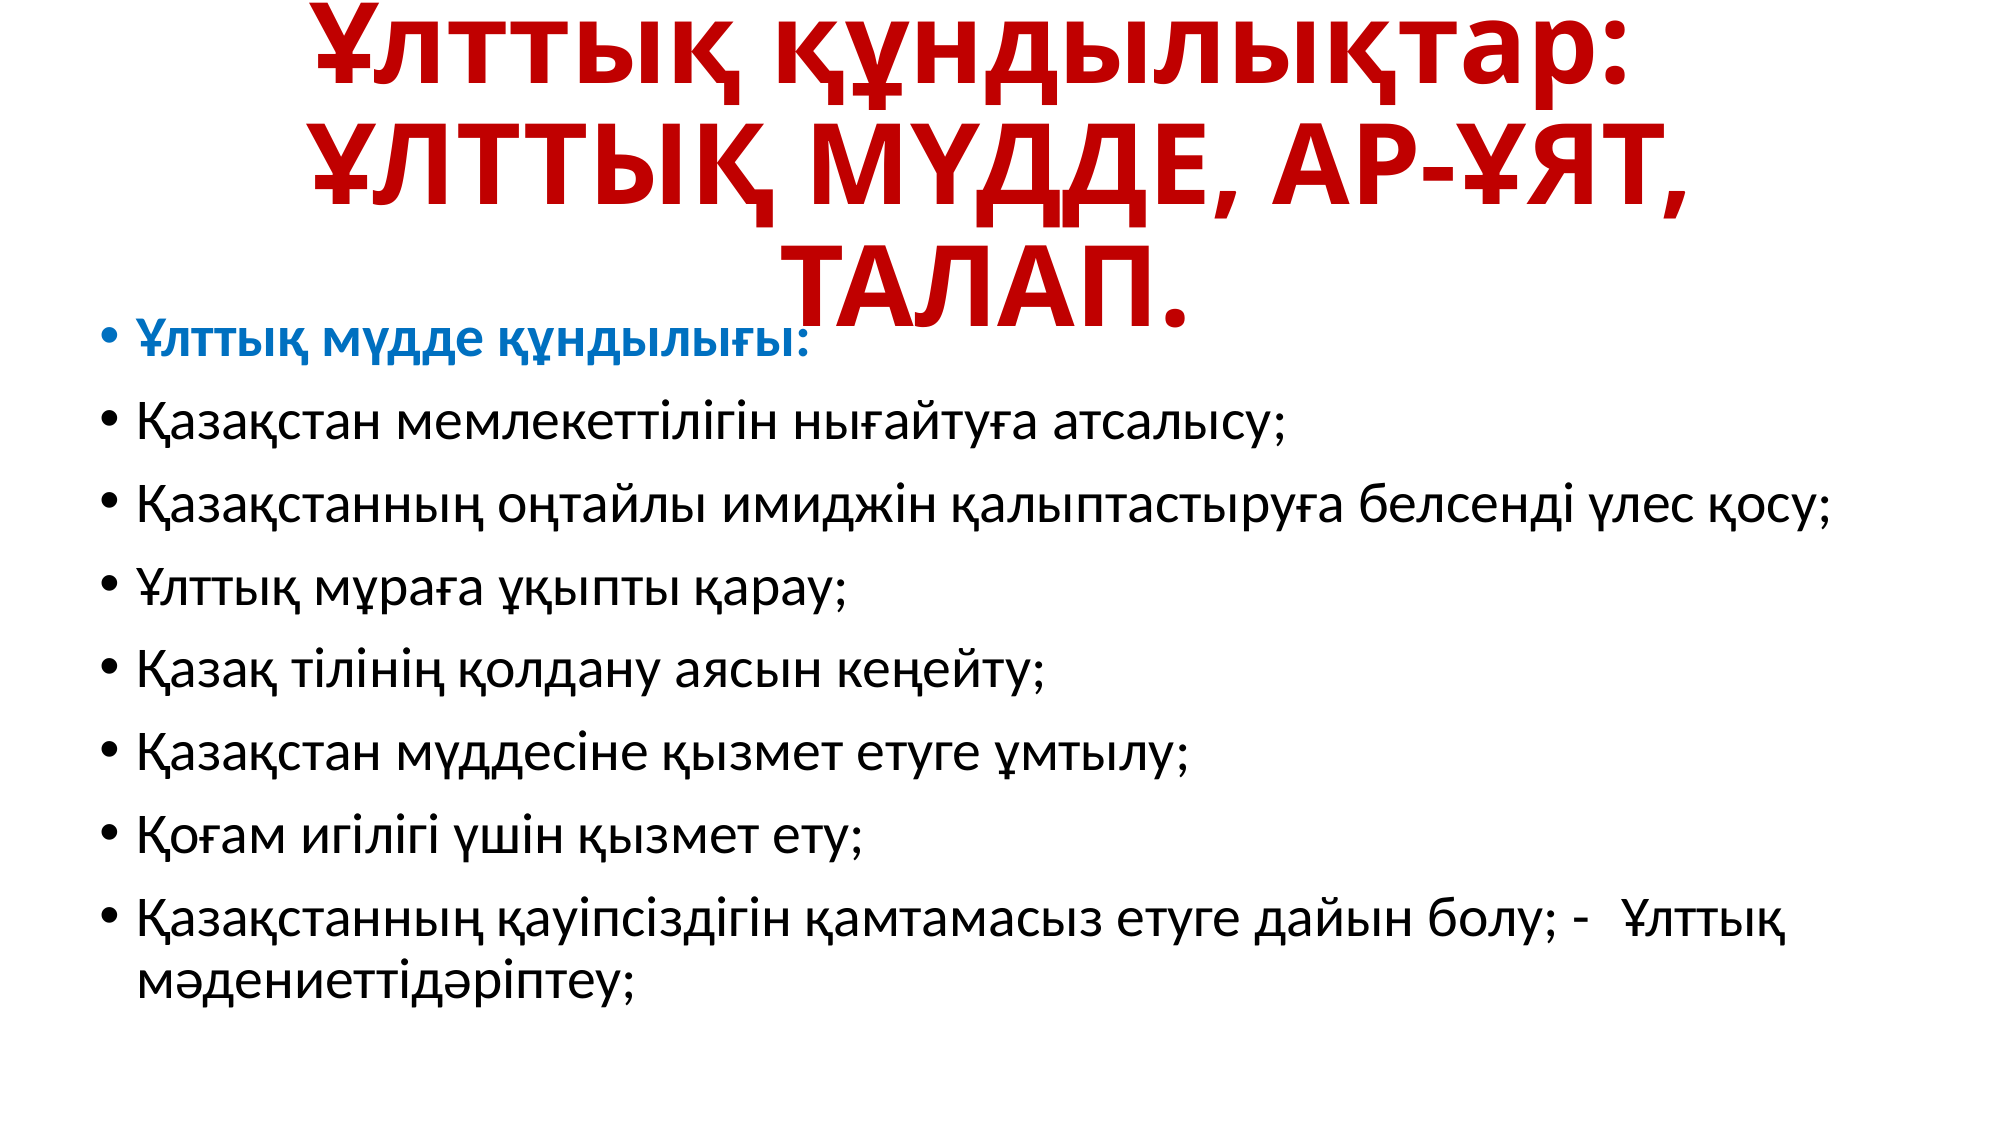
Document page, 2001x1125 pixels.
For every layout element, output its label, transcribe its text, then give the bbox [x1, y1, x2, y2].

title Ұлттық құндылықтар: ҰЛТТЫҚ МҮДДЕ, АР-ҰЯТ, ТАЛАП. [137, 59, 1863, 278]
list Ұлттық мүдде құндылығы: Қазақстан мемлекеттілігін нығайтуға атсалысу; Қазақстанның оңтайлы имиджін қалыптастыруға белсенді үлес қосу; Ұлттық мұраға ұқыпты қарау; Қазақ тілінің қолдану аясын кеңейту; Қазақстан мүддесіне қызмет етуге ұмтылу; Қоғам игілігі үшін қызмет ету; Қазақстанның қауіпсіздігін қамтамасыз етуге дайын болу; - Ұлттық мәдениеттідәріптеу; [84, 299, 1863, 1077]
